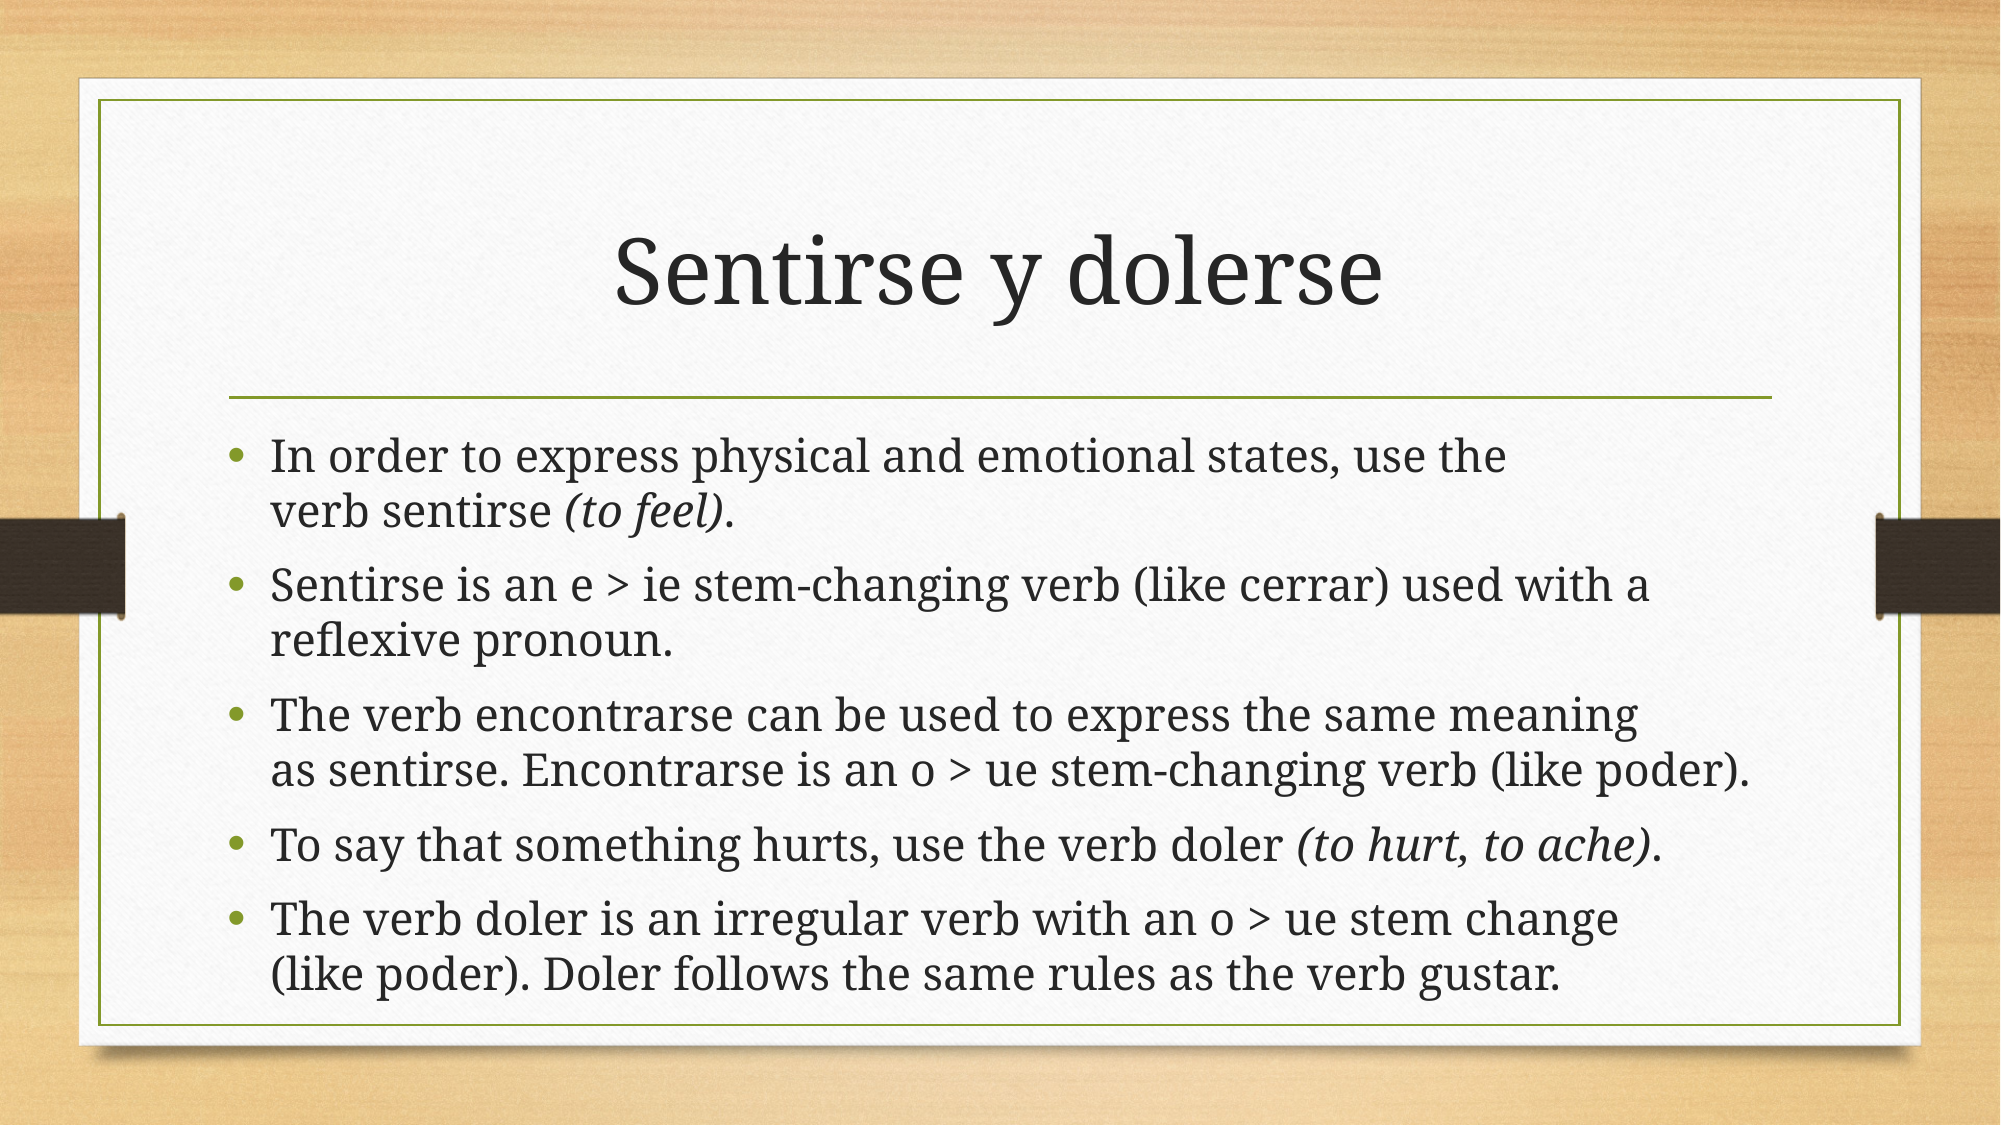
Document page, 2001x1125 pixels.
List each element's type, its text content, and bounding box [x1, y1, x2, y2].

picture [0, 0, 2001, 1125]
list In order to express physical and emotional states, use the verb sentirse (to feel). Sentirse is an e > ie stem-changing verb (like cerrar) used with a reflexive pronoun. The verb encontrarse can be used to express the same meaning as sentirse. Encontrarse is an o > ue stem-changing verb (like poder). To say that something hurts, use the verb doler (to hurt, to ache). The verb doler is an irregular verb with an o > ue stem change (like poder). Doler follows the same rules as the verb gustar. [212, 419, 1788, 1022]
title Sentirse y dolerse [212, 161, 1788, 375]
